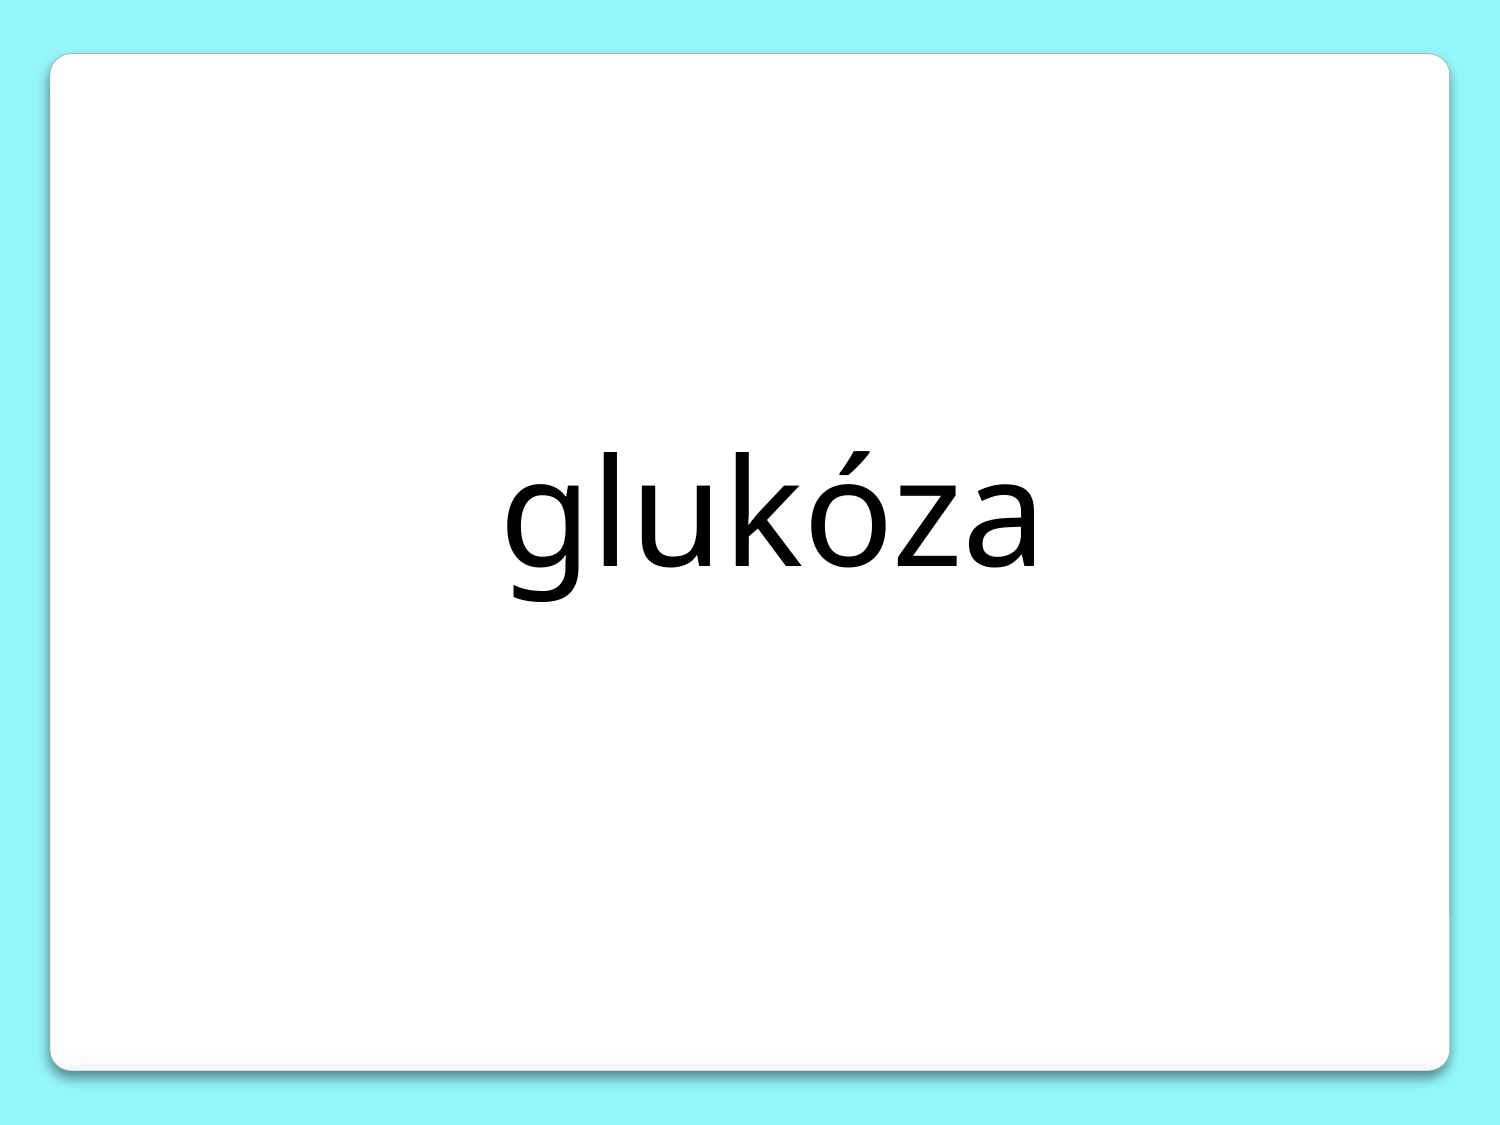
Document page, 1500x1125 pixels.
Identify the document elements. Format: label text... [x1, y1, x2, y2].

text_box glukóza [123, 408, 1424, 604]
